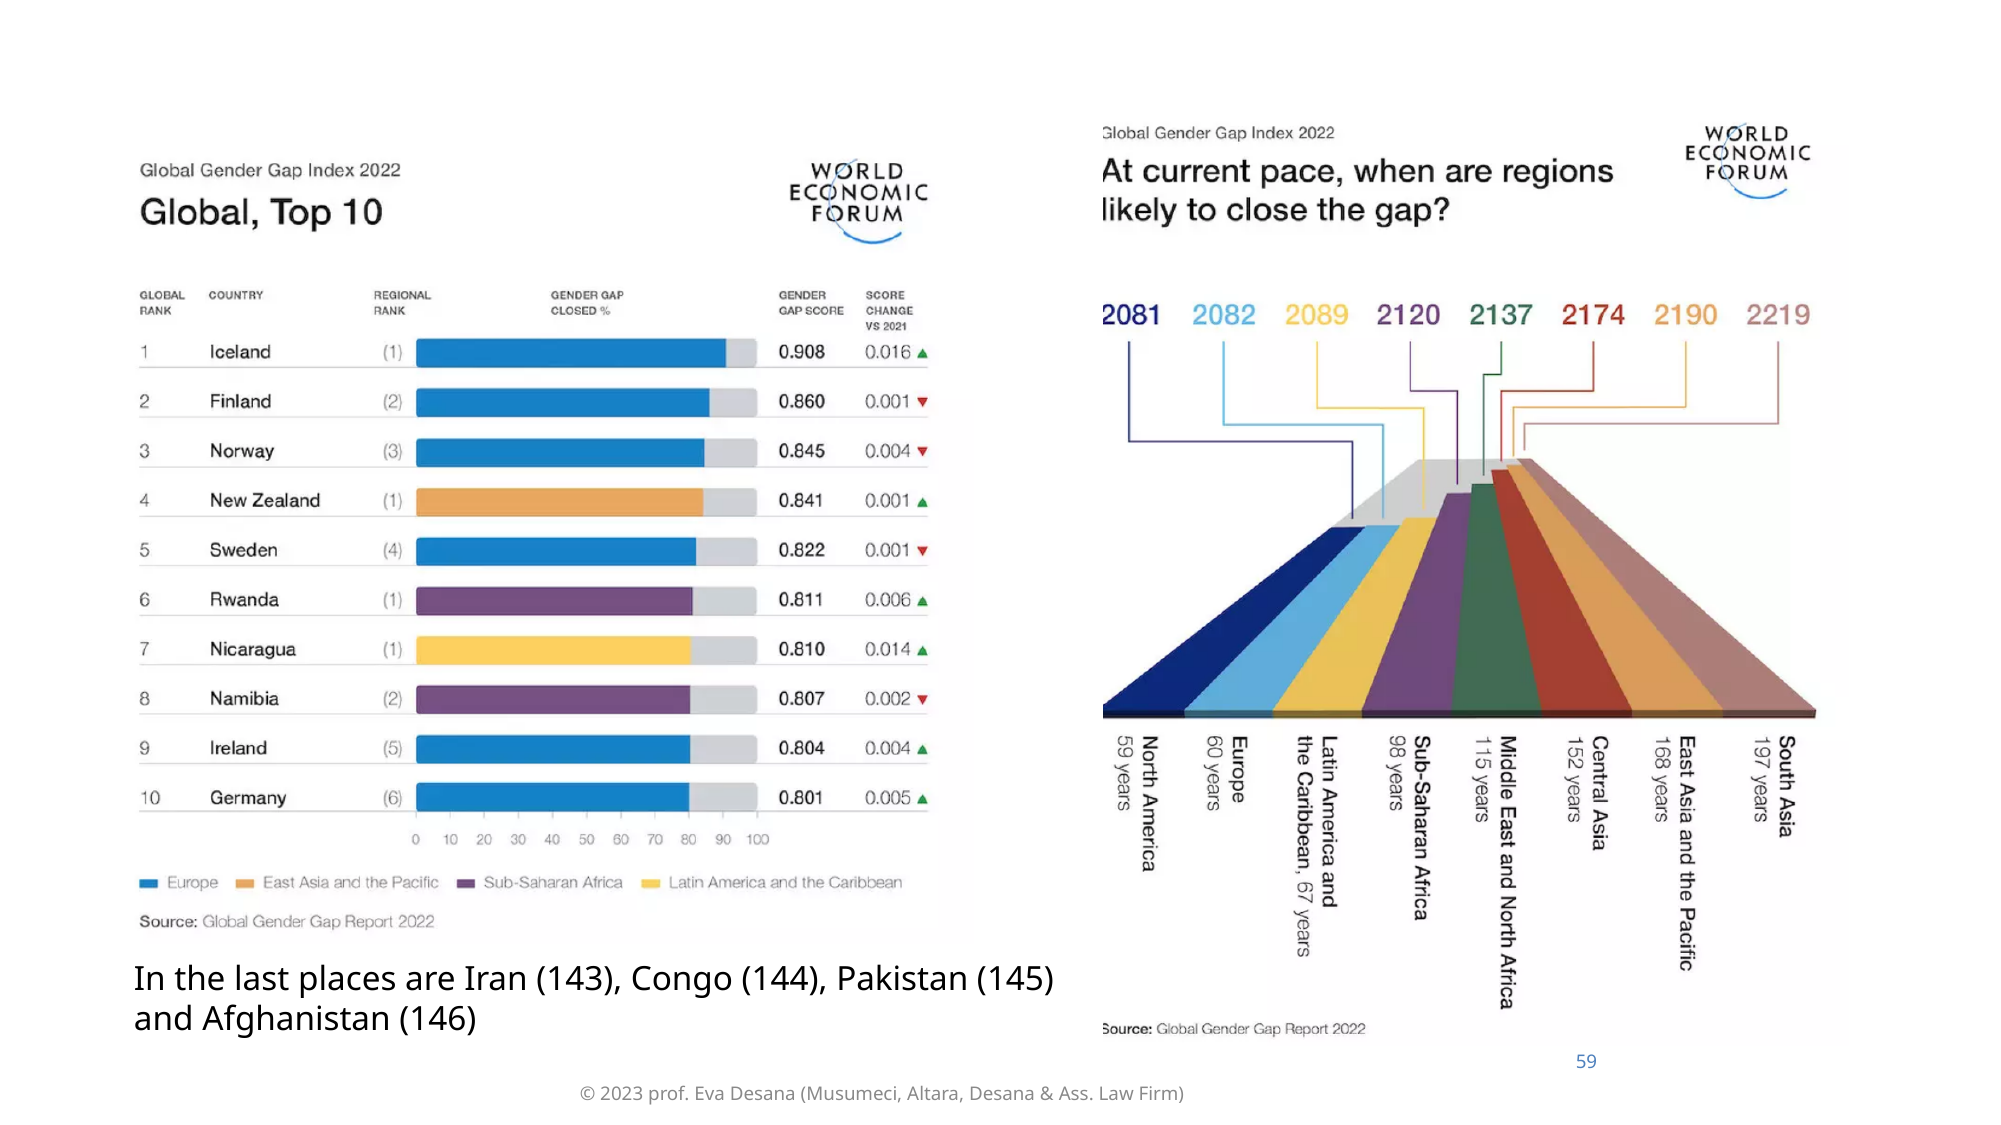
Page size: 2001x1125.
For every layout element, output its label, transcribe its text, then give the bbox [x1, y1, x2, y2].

picture [129, 154, 1001, 944]
text_box In the last places are Iran (143), Congo (144), Pakistan (145) and Afghanistan (146) [119, 949, 1097, 1045]
text_box © 2023 prof. Eva Desana (Musumeci, Altara, Desana & Ass. Law Firm) [565, 1062, 1599, 1123]
text_box 59 [1500, 1056, 1613, 1093]
picture [1103, 121, 1849, 1047]
